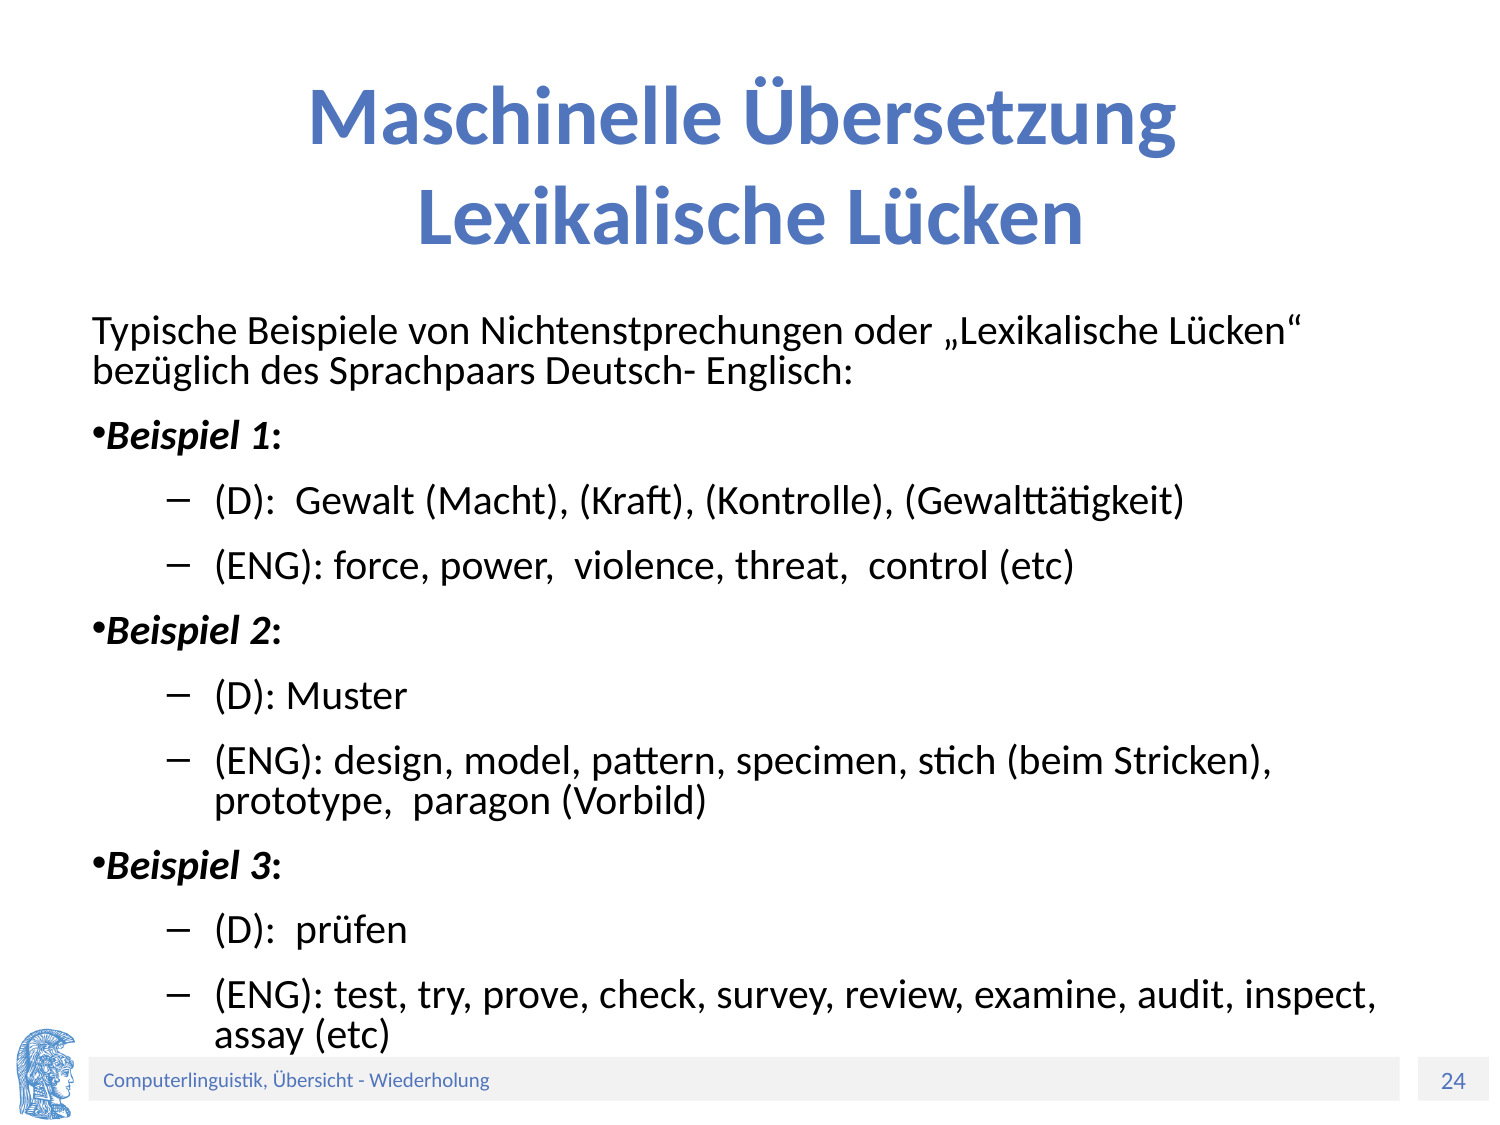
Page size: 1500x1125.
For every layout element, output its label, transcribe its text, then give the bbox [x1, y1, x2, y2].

list Typische Beispiele von Nichtenstprechungen oder „Lexikalische Lücken“ bezüglich des Sprachpaars Deutsch- Englisch: Beispiel 1: (D): Gewalt (Macht), (Kraft), (Kontrolle), (Gewalttätigkeit) (ENG): force, power, violence, threat, control (etc) Beispiel 2: (D): Muster (ENG): design, model, pattern, specimen, stich (beim Stricken), prototype, paragon (Vorbild) Beispiel 3: (D): prüfen (ENG): test, try, prove, check, survey, review, examine, audit, inspect, assay (etc) [76, 304, 1427, 1109]
title Maschinelle Übersetzung Lexikalische Lücken [76, 66, 1427, 256]
picture [9, 1025, 81, 1120]
